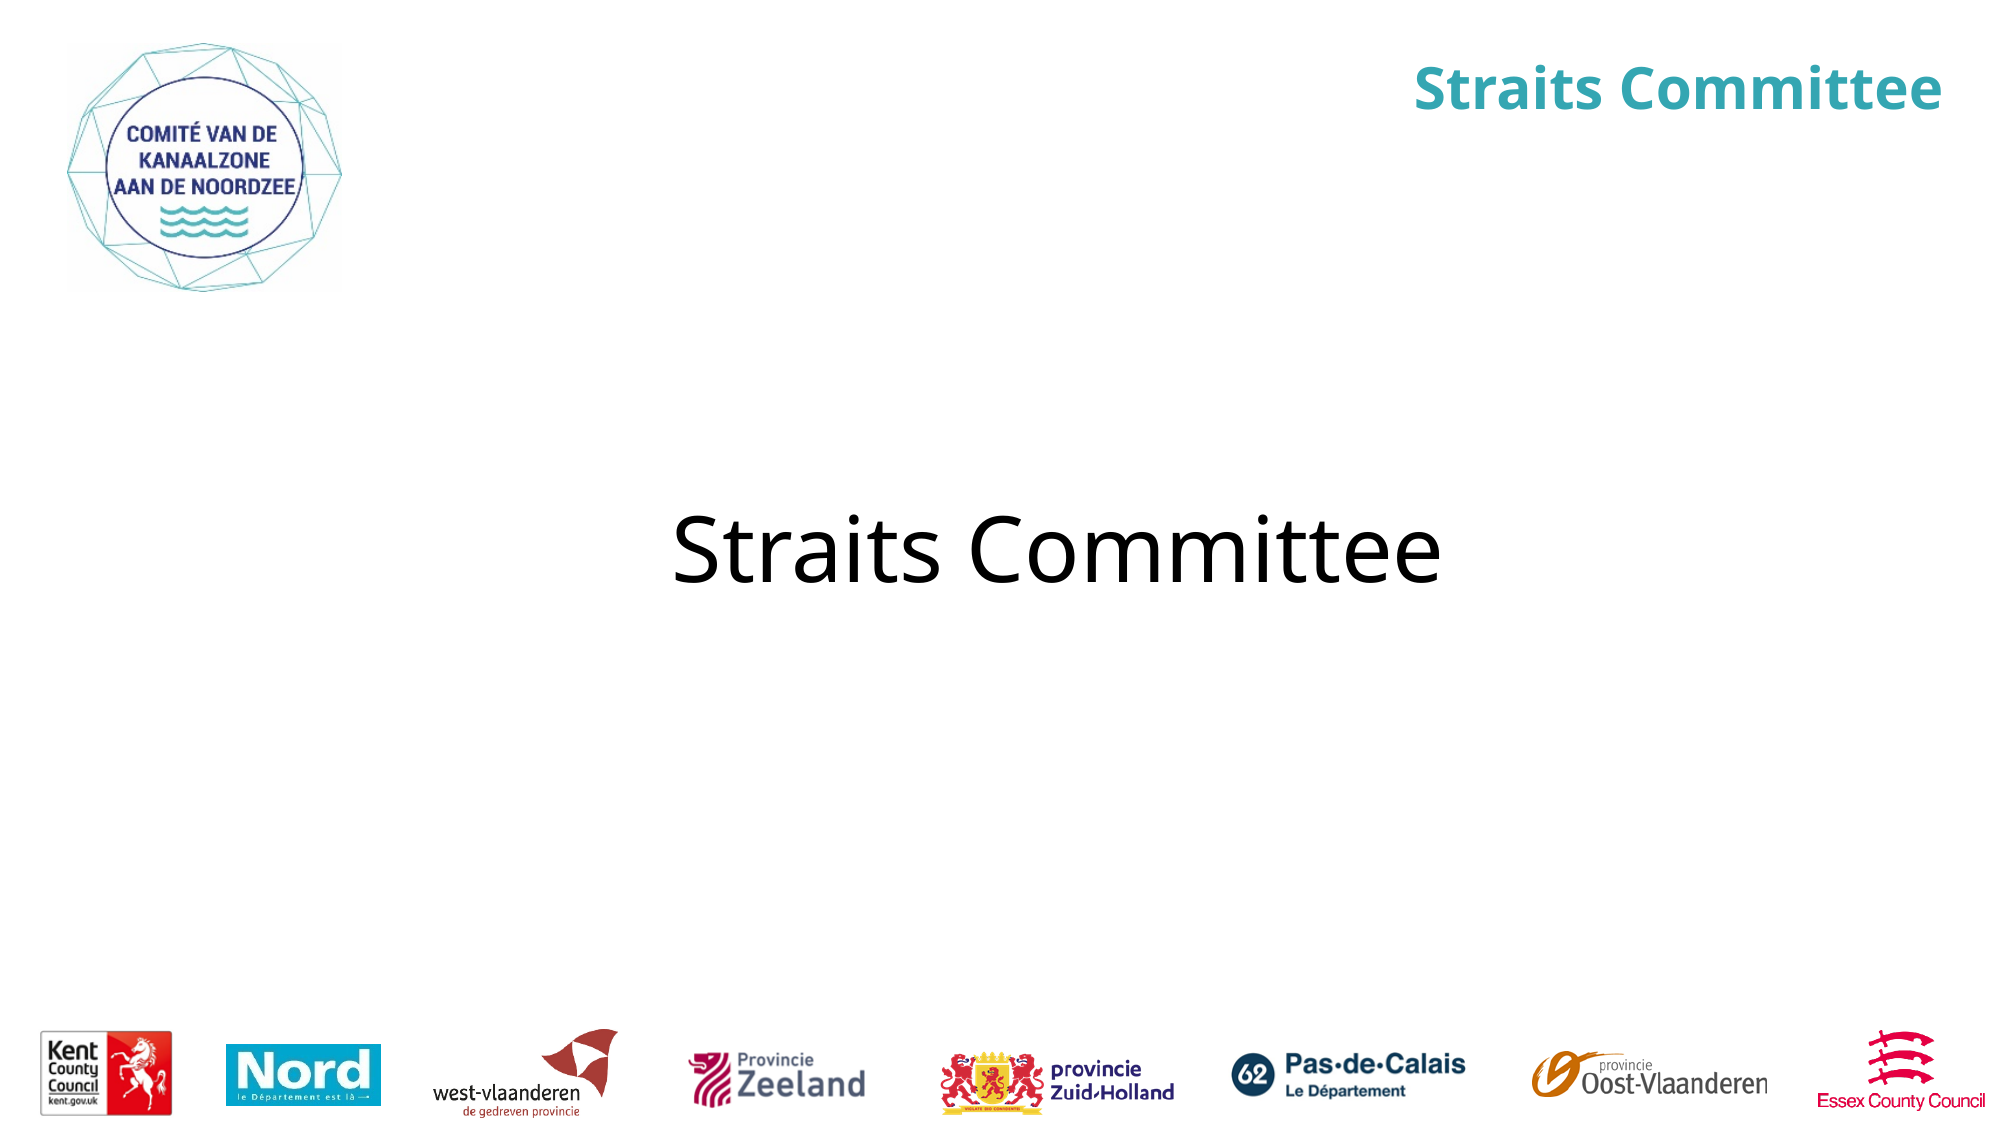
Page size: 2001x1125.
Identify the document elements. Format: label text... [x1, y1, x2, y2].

picture [38, 1029, 174, 1118]
picture [346, 1093, 355, 1100]
picture [670, 1029, 888, 1125]
picture [1532, 1051, 1767, 1097]
picture [67, 43, 342, 292]
title Straits Committee [312, 444, 1805, 662]
picture [433, 1029, 618, 1118]
picture [940, 1039, 1177, 1119]
picture [1228, 1040, 1479, 1124]
picture [326, 1094, 340, 1102]
picture [1818, 1030, 1985, 1111]
picture [252, 1092, 320, 1101]
picture [237, 1048, 372, 1091]
picture [238, 1093, 245, 1100]
text_box Straits Committee [949, 43, 1959, 129]
picture [358, 1095, 369, 1099]
